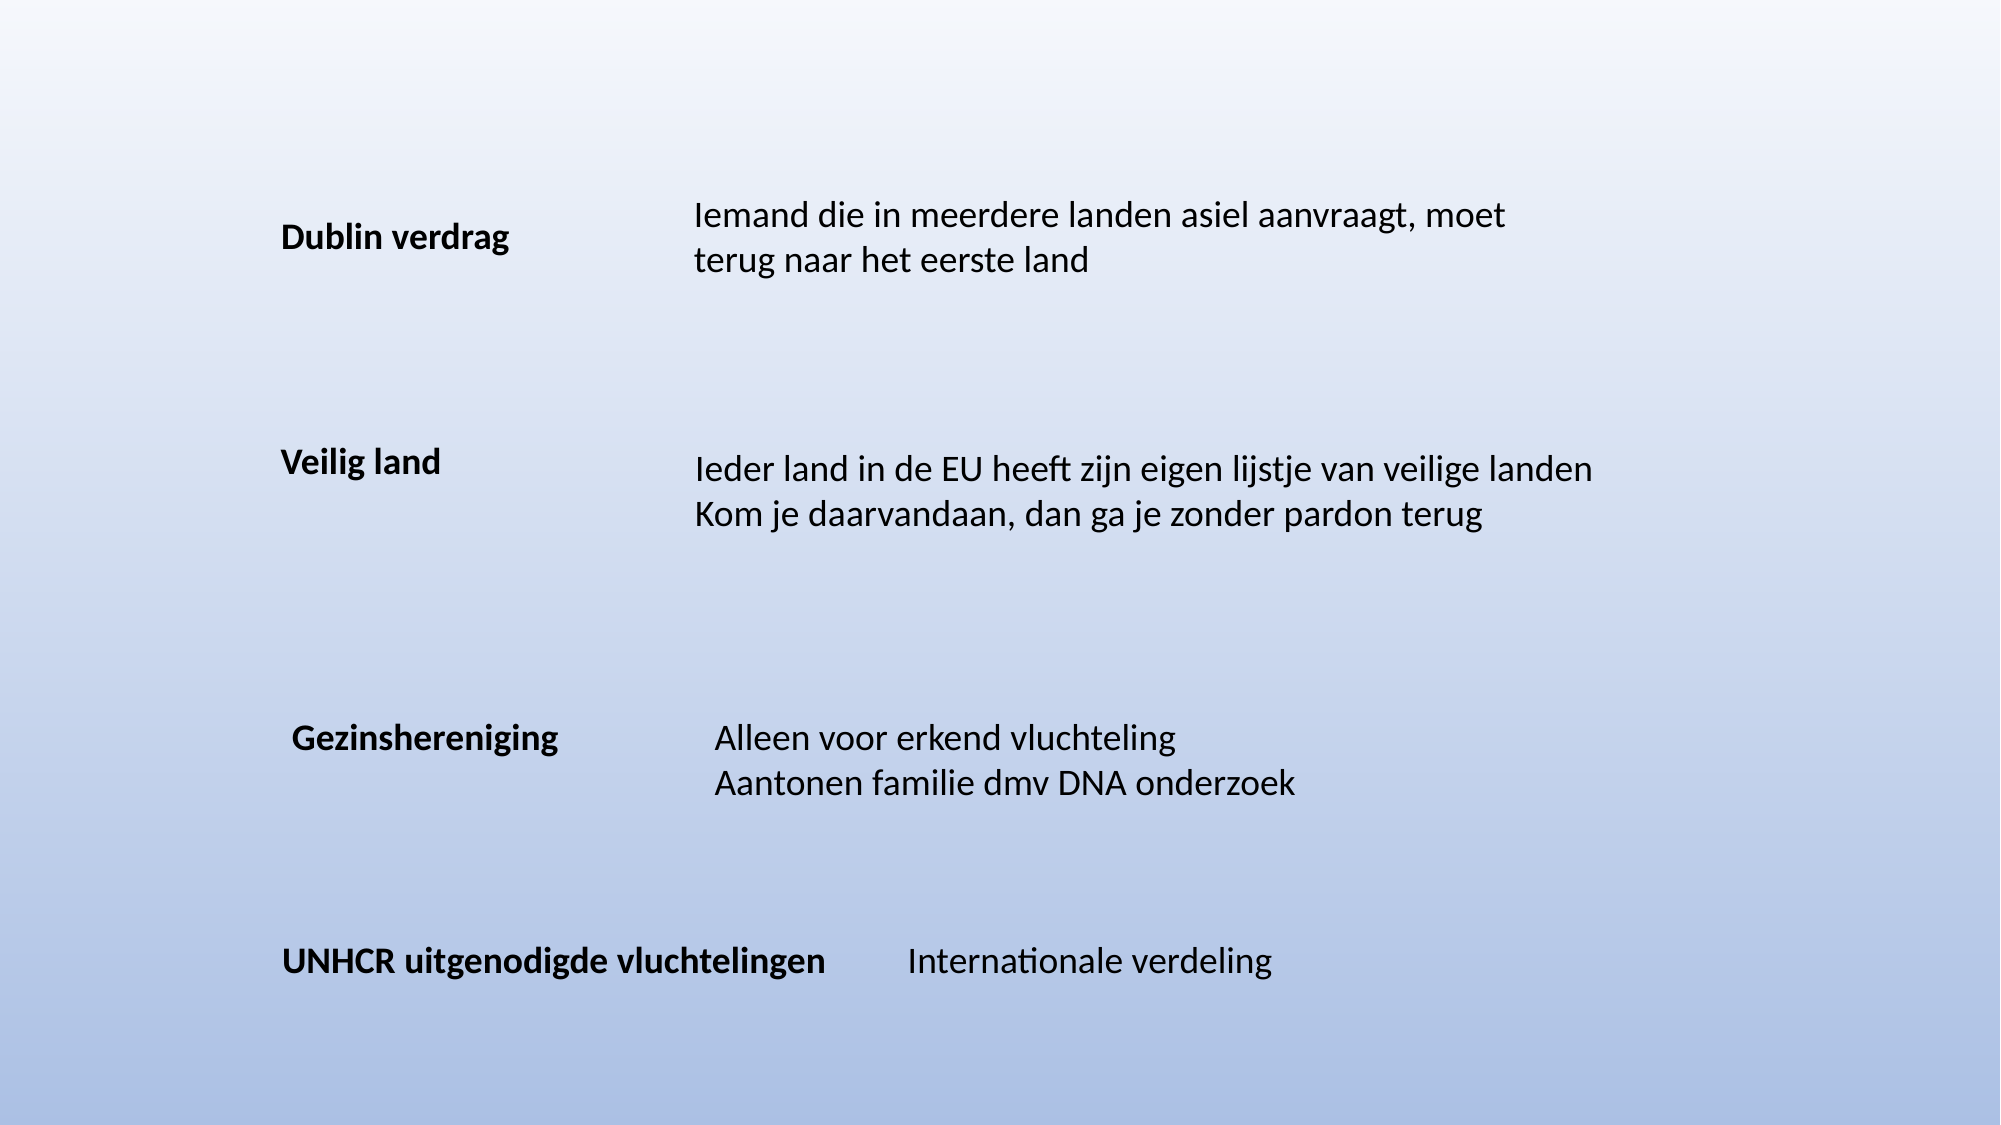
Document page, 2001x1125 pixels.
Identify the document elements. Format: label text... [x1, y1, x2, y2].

text_box Alleen voor erkend vluchteling Aantonen familie dmv DNA onderzoek [699, 705, 1312, 856]
text_box Veilig land [265, 429, 457, 490]
text_box Gezinshereniging [277, 705, 574, 766]
text_box Dublin verdrag [266, 205, 525, 265]
text_box Internationale verdeling [892, 929, 1288, 989]
text_box UNHCR uitgenodigde vluchtelingen [267, 929, 842, 989]
text_box Ieder land in de EU heeft zijn eigen lijstje van veilige landen Kom je daarvandaan, dan ga je zonder pardon terug [680, 437, 1610, 542]
text_box Iemand die in meerdere landen asiel aanvraagt, moet terug naar het eerste land [679, 182, 1531, 288]
